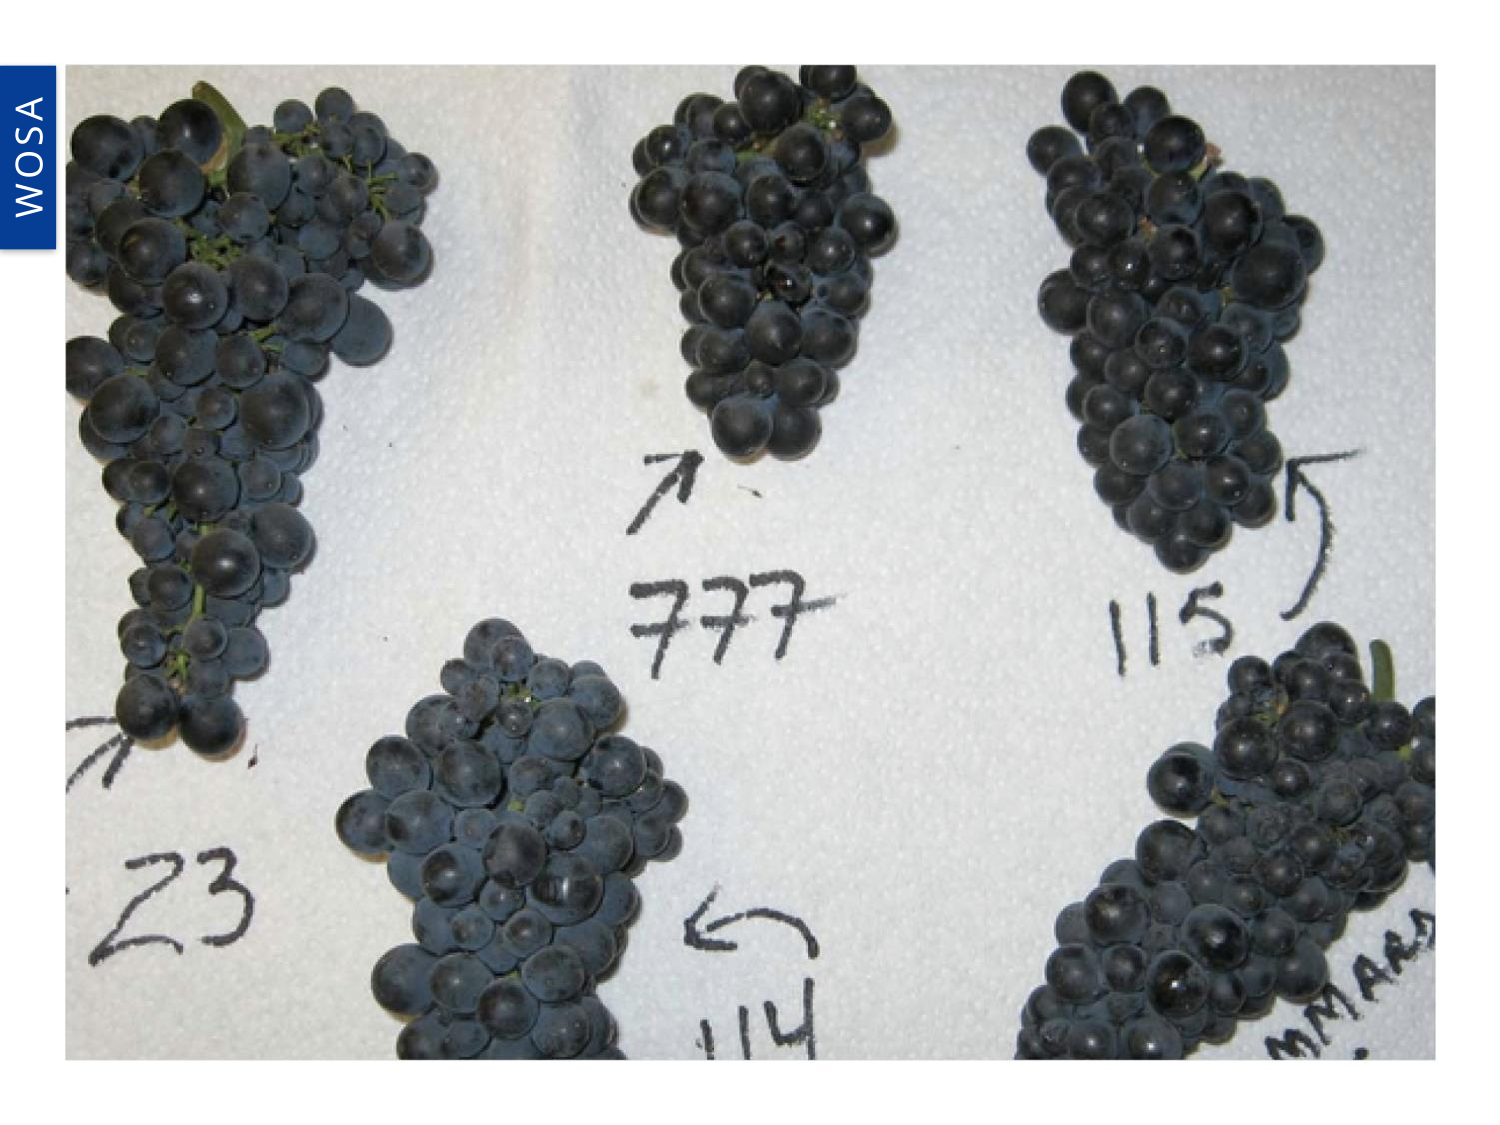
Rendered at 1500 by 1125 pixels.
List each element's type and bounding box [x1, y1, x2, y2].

picture [0, 0, 1500, 1125]
text_box [0, 65, 59, 250]
